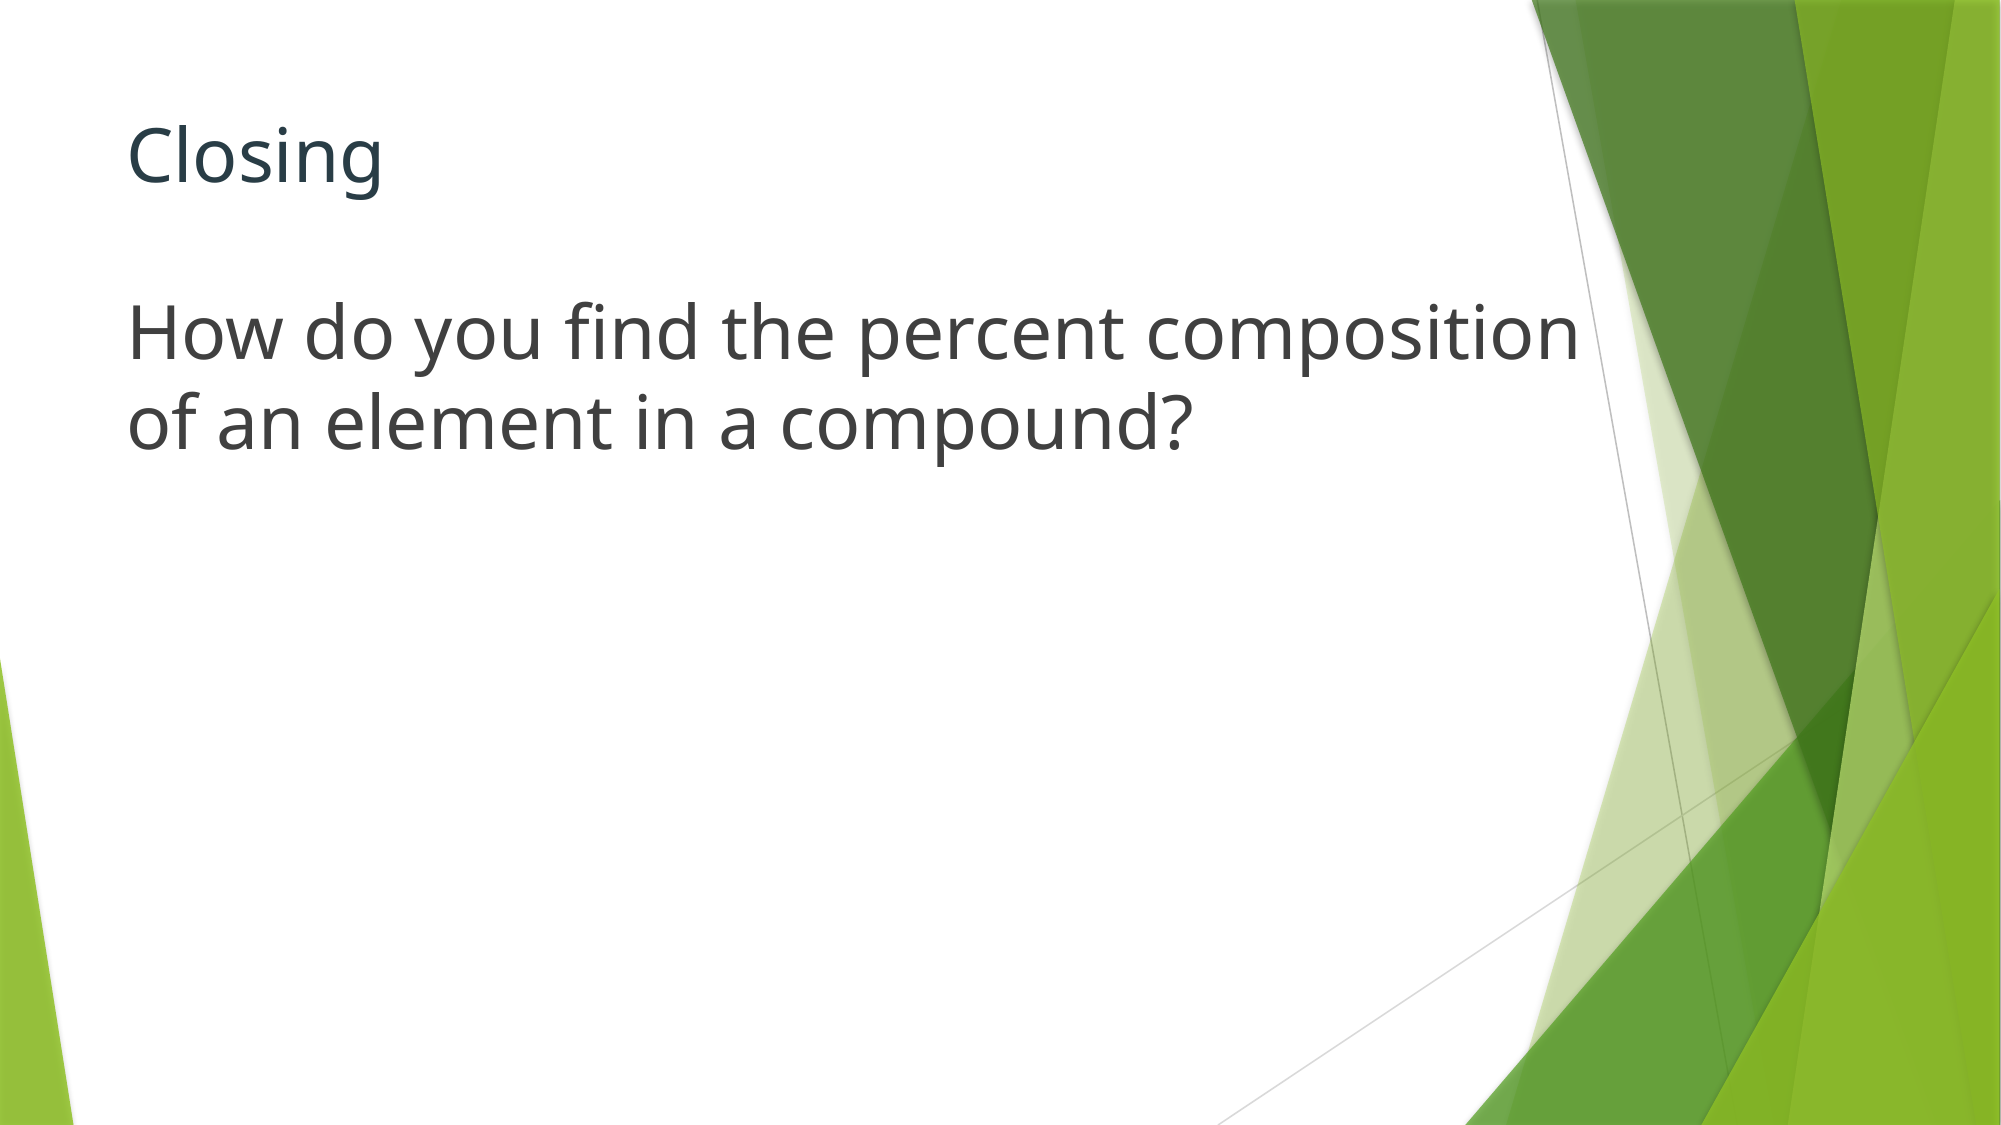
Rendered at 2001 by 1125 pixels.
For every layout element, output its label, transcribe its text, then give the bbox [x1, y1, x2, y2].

list How do you find the percent composition of an element in a compound? [111, 277, 1633, 1065]
title Closing [111, 99, 1522, 277]
